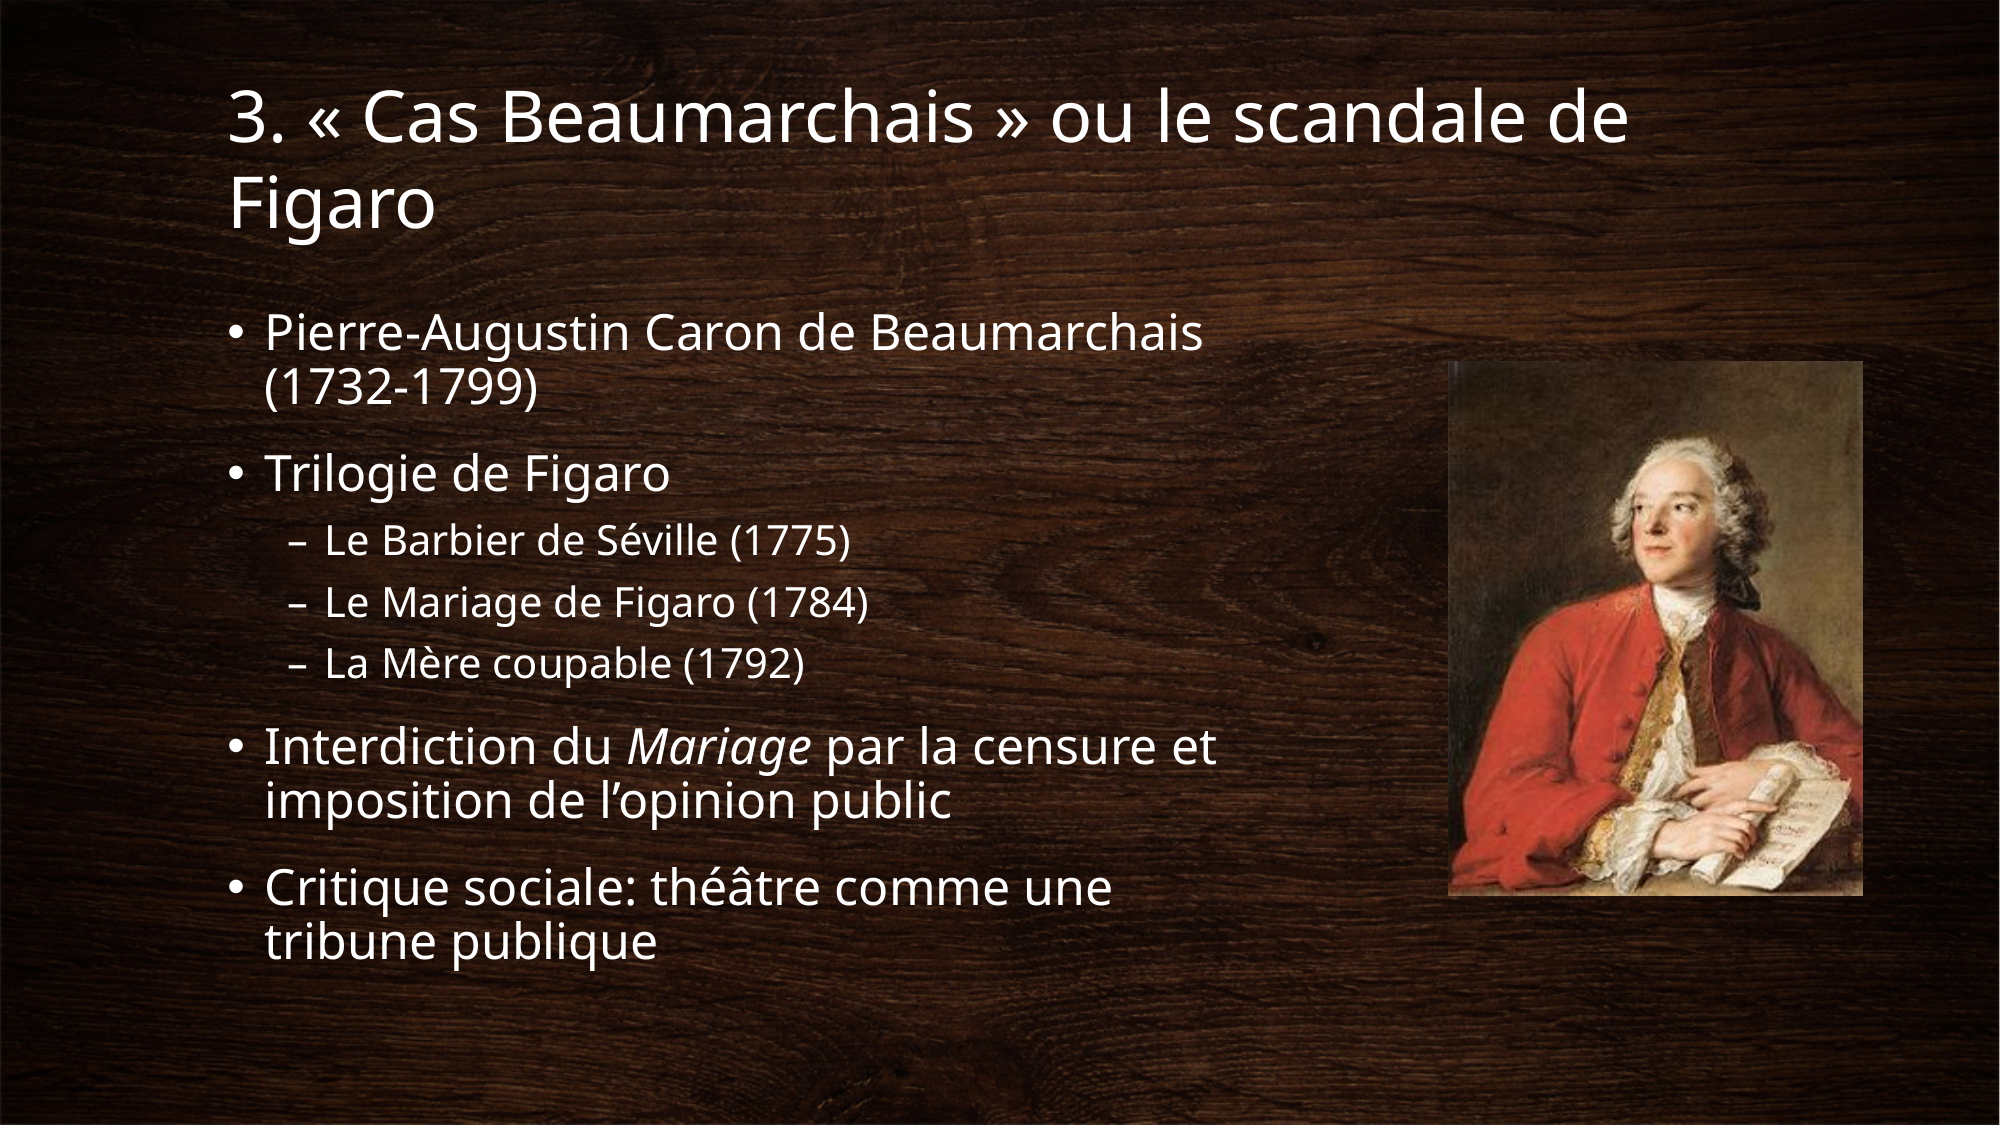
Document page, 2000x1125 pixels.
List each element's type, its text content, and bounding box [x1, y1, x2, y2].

list Pierre-Augustin Caron de Beaumarchais (1732-1799) Trilogie de Figaro Le Barbier de Séville (1775) Le Mariage de Figaro (1784) La Mère coupable (1792) Interdiction du Mariage par la censure et imposition de l’opinion public Critique sociale: théâtre comme une tribune publique [212, 299, 1236, 1013]
title 3. « Cas Beaumarchais » ou le scandale de Figaro [212, 62, 1788, 250]
picture [0, 0, 2000, 1125]
